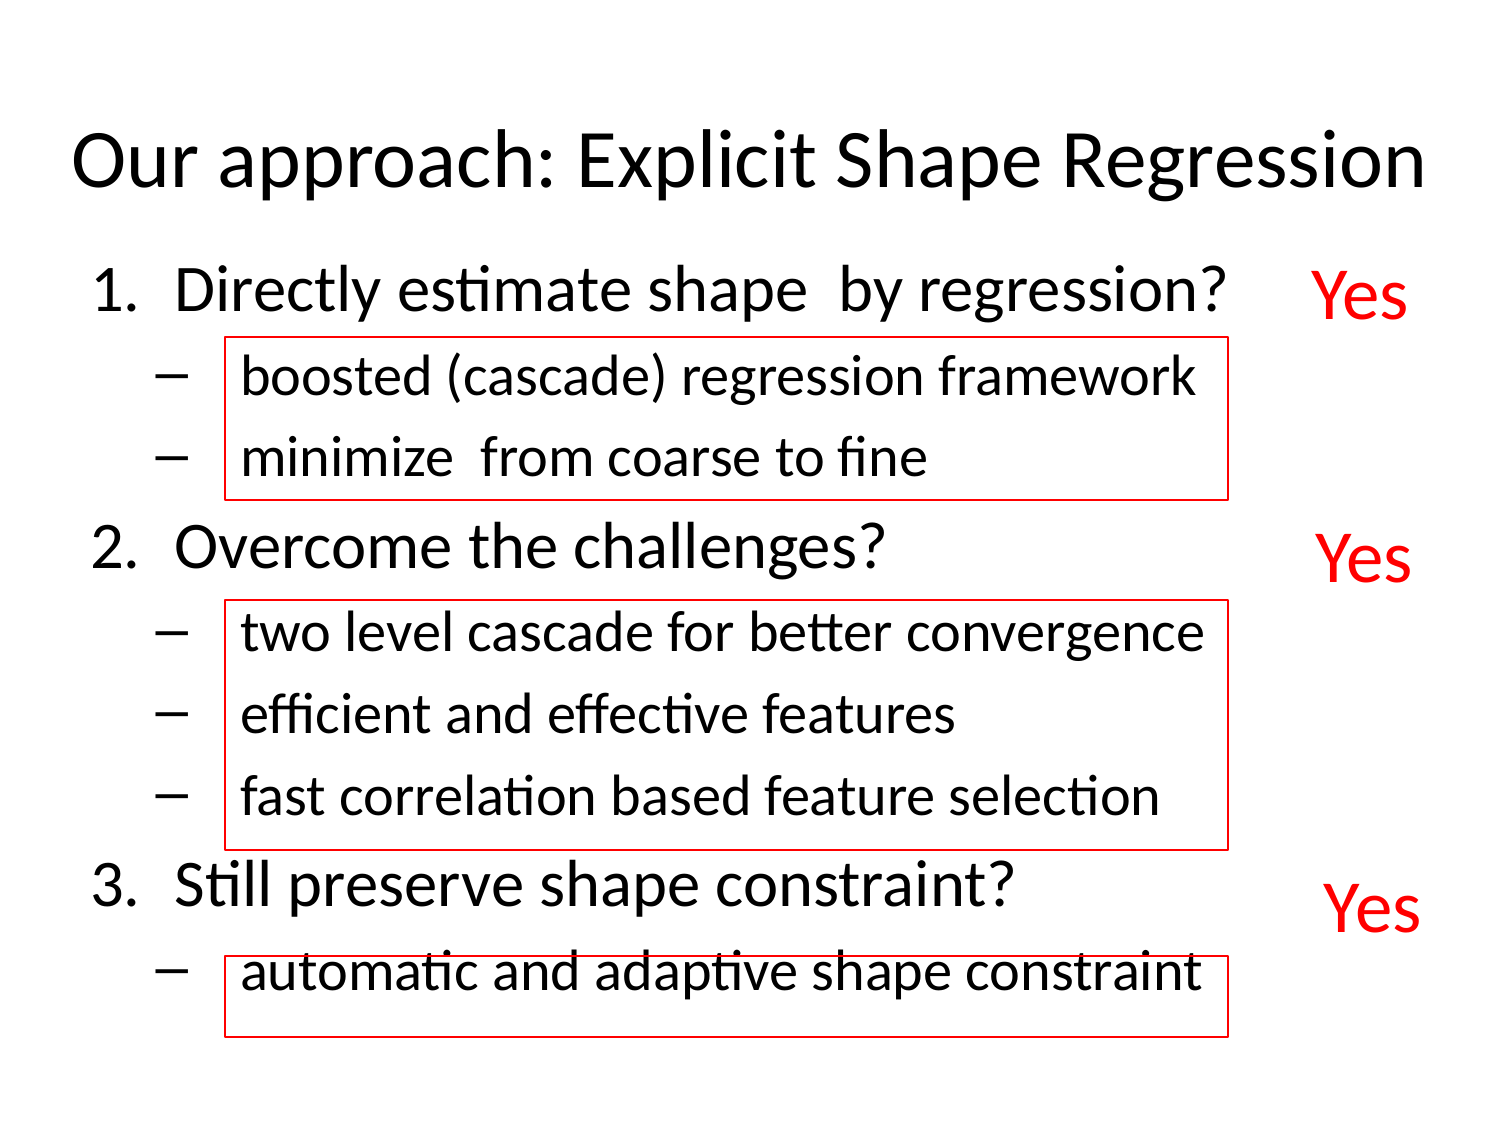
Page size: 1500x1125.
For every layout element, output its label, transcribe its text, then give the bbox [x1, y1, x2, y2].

text_box [223, 598, 1230, 852]
text_box Yes [1296, 237, 1425, 343]
text_box [74, 237, 1296, 338]
text_box Yes [1309, 849, 1437, 955]
text_box [223, 954, 1230, 1040]
text_box [223, 335, 1230, 502]
text_box Yes [1300, 499, 1429, 605]
title Our approach: Explicit Shape Regression [0, 32, 1500, 275]
